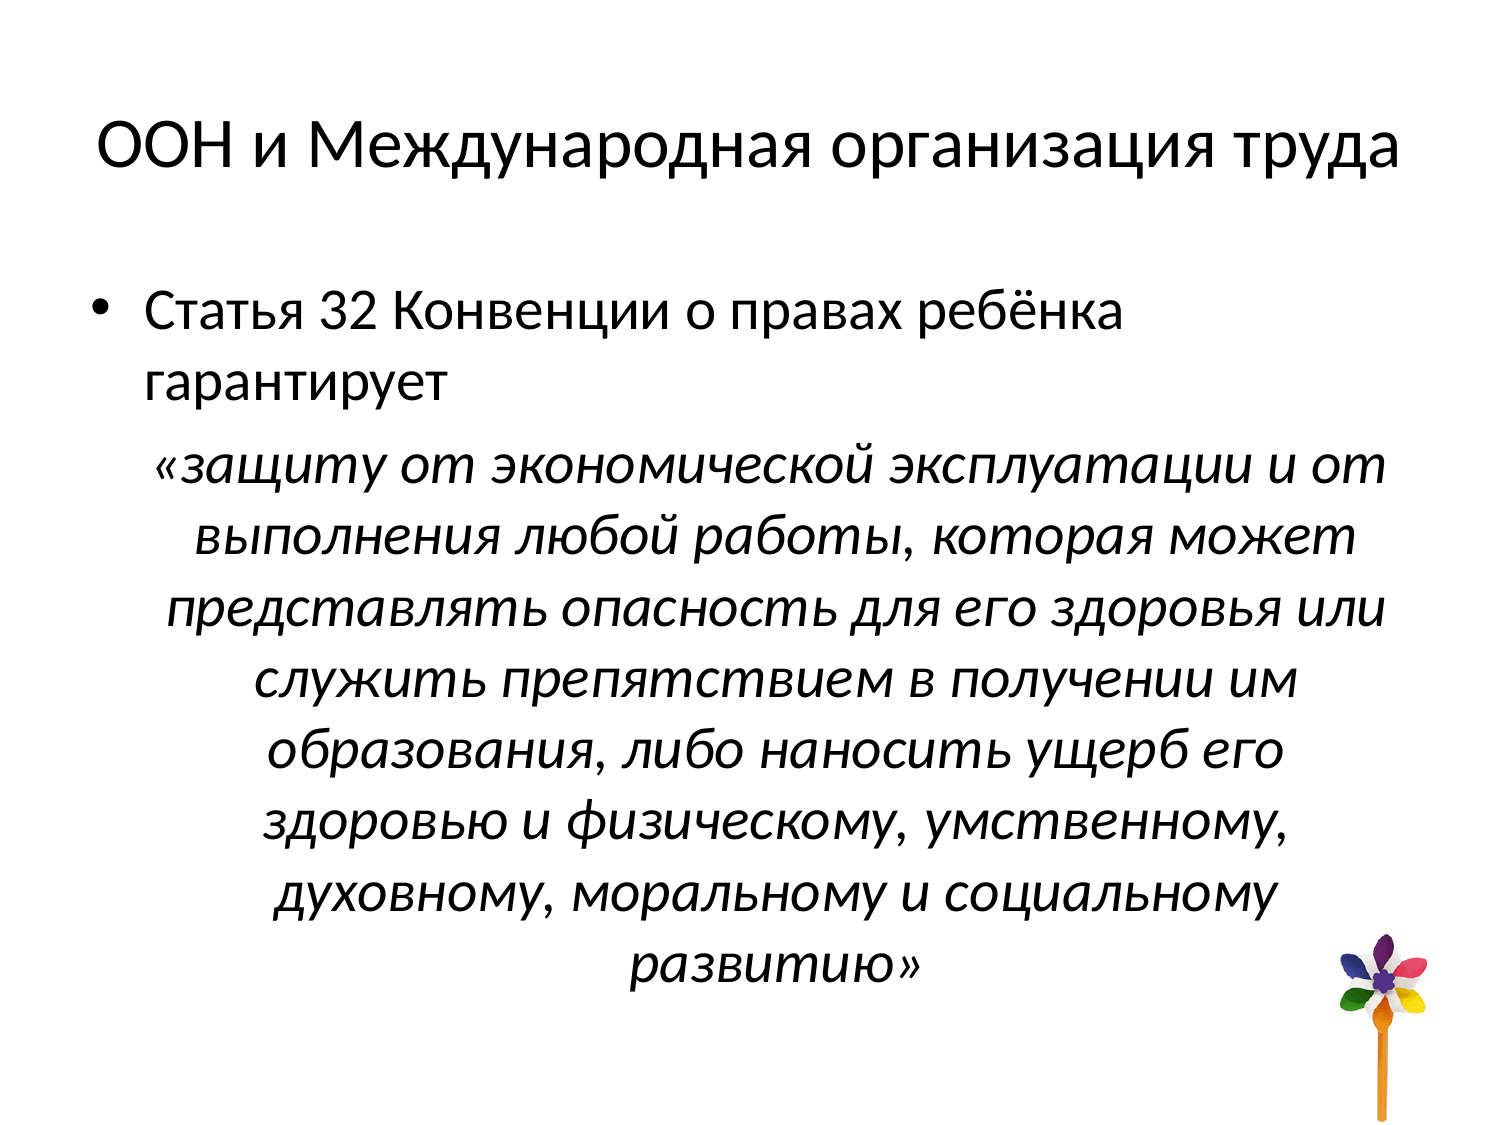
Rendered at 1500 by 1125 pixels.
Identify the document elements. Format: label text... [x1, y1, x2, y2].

picture [1328, 929, 1438, 1125]
list Статья 32 Конвенции о правах ребёнка гарантирует «защиту от экономической эксплуатации и от выполнения любой работы, которая может представлять опасность для его здоровья или служить препятствием в получении им образования, либо наносить ущерб его здоровью и физическому, умственному, духовному, моральному и социальному развитию» [75, 262, 1425, 1005]
title ООН и Международная организация труда [75, 45, 1425, 233]
